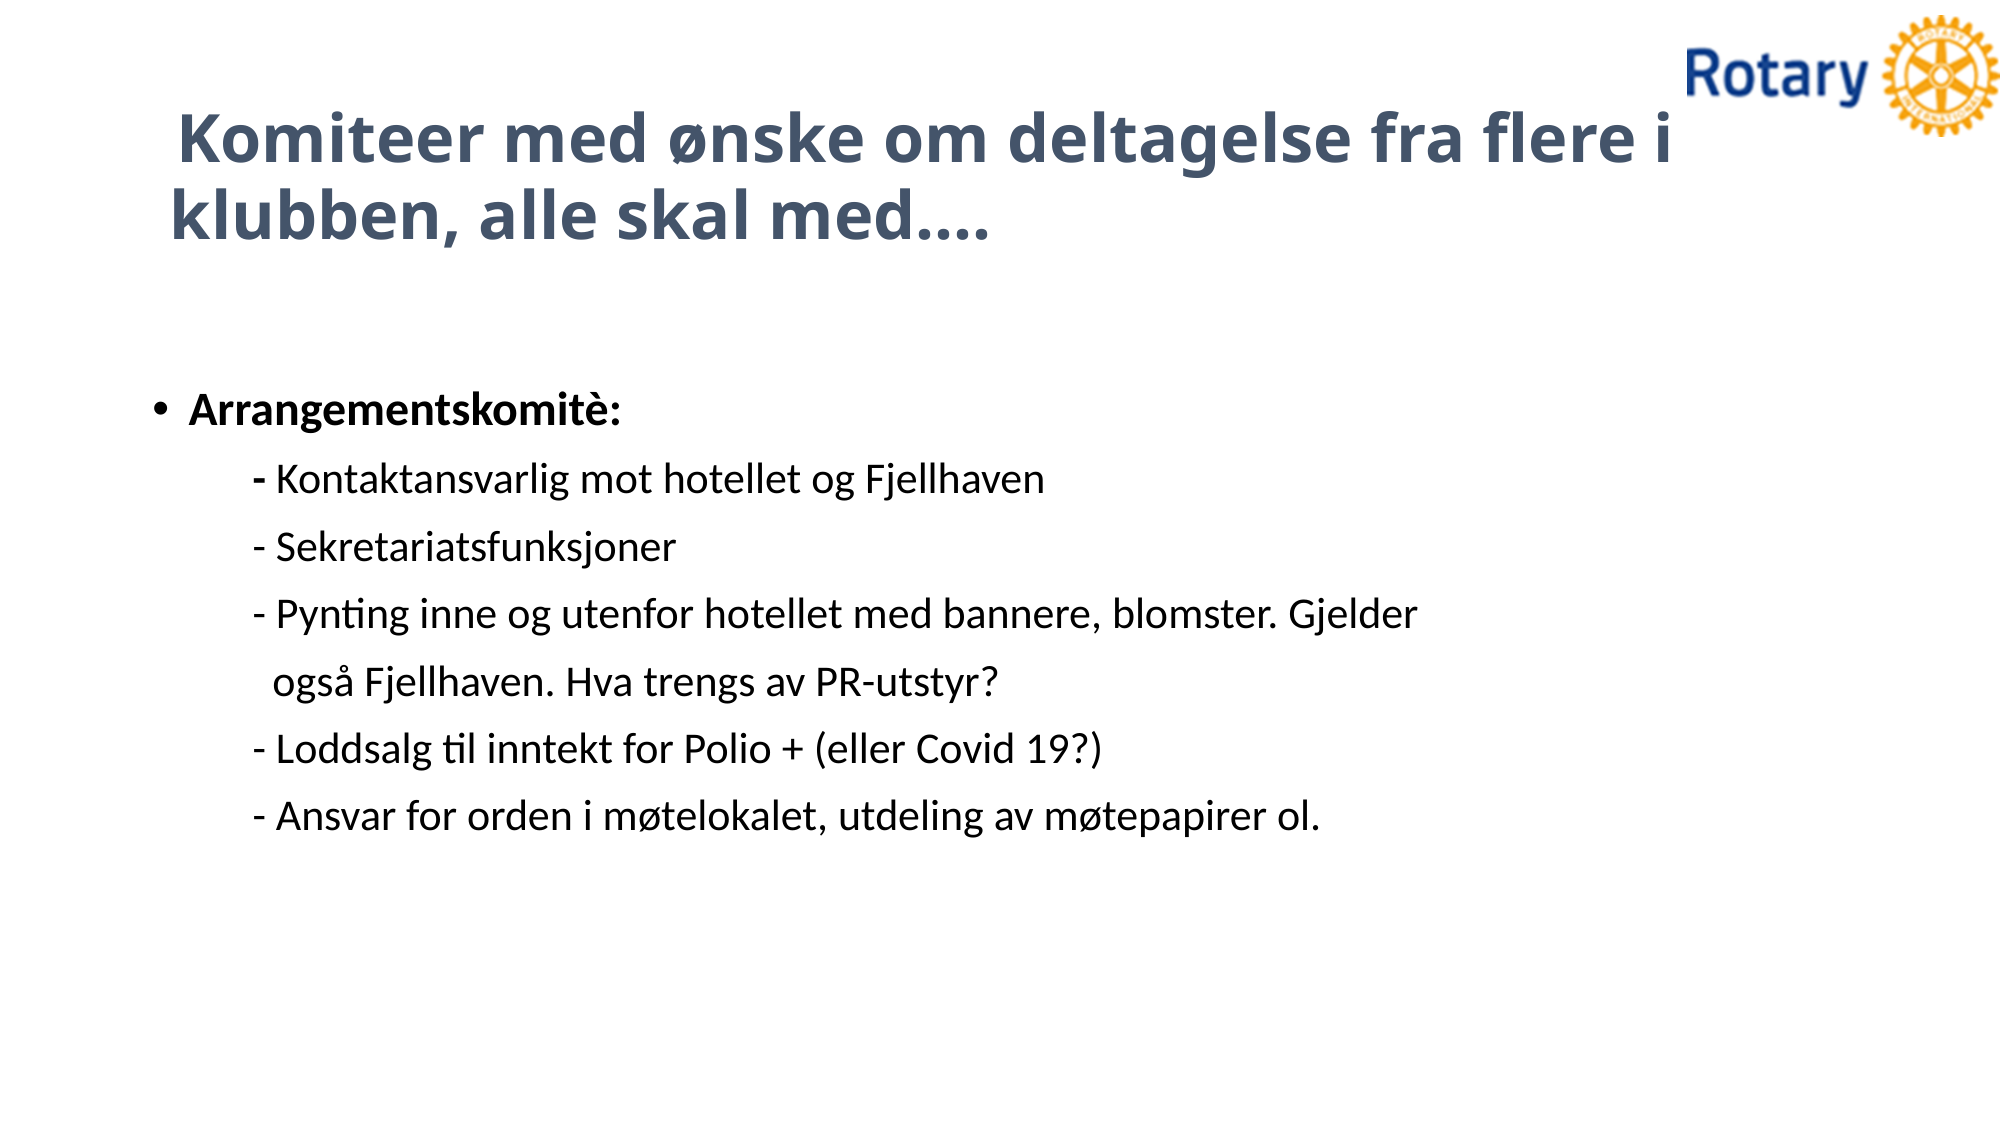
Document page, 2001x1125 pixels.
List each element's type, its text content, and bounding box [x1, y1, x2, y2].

title Komiteer med ønske om deltagelse fra flere i klubben, alle skal med…. [137, 59, 1863, 278]
picture [1687, 15, 2000, 137]
list Arrangementskomitè: - Kontaktansvarlig mot hotellet og Fjellhaven - Sekretariatsfunksjoner - Pynting inne og utenfor hotellet med bannere, blomster. Gjelder også Fjellhaven. Hva trengs av PR-utstyr? - Loddsalg til inntekt for Polio + (eller Covid 19?) - Ansvar for orden i møtelokalet, utdeling av møtepapirer ol. [137, 376, 1863, 1014]
